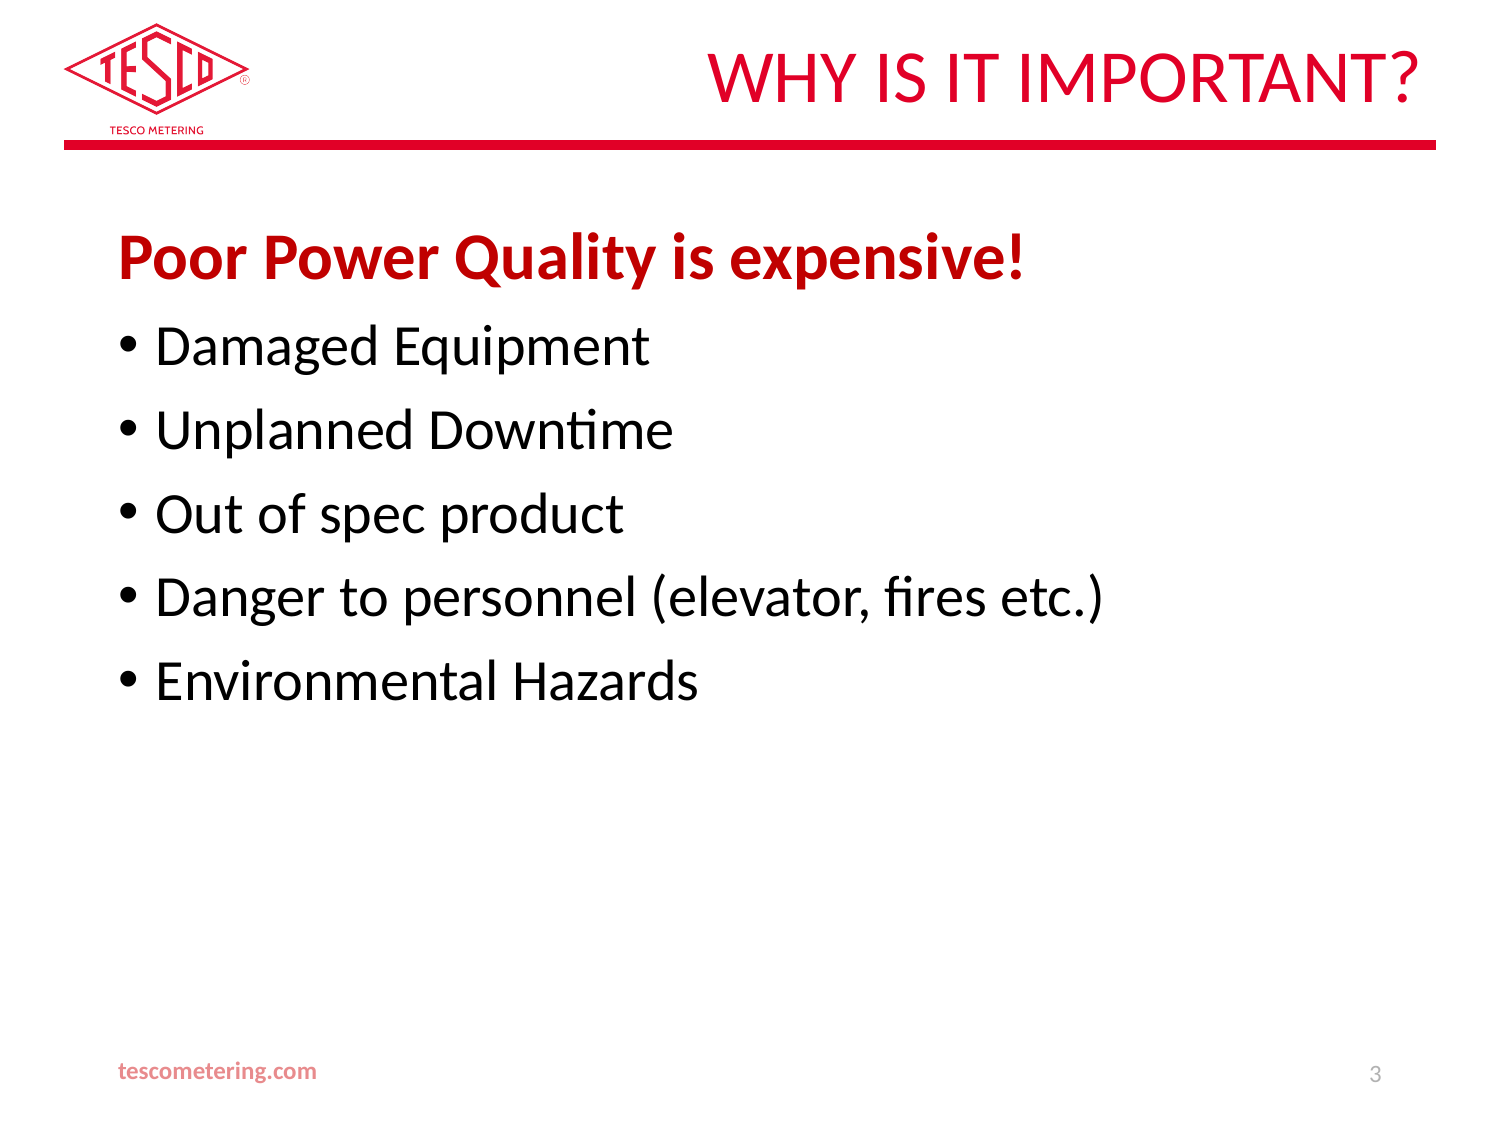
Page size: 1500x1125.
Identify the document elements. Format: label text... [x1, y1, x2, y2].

title Why is it important? [255, 22, 1438, 134]
picture [63, 23, 250, 138]
footer tescometering.com [103, 1039, 610, 1100]
list Poor Power Quality is expensive! Damaged Equipment Unplanned Downtime Out of spec product Danger to personnel (elevator, fires etc.) Environmental Hazards [103, 214, 1397, 1010]
slide_number 3 [1059, 1042, 1397, 1103]
